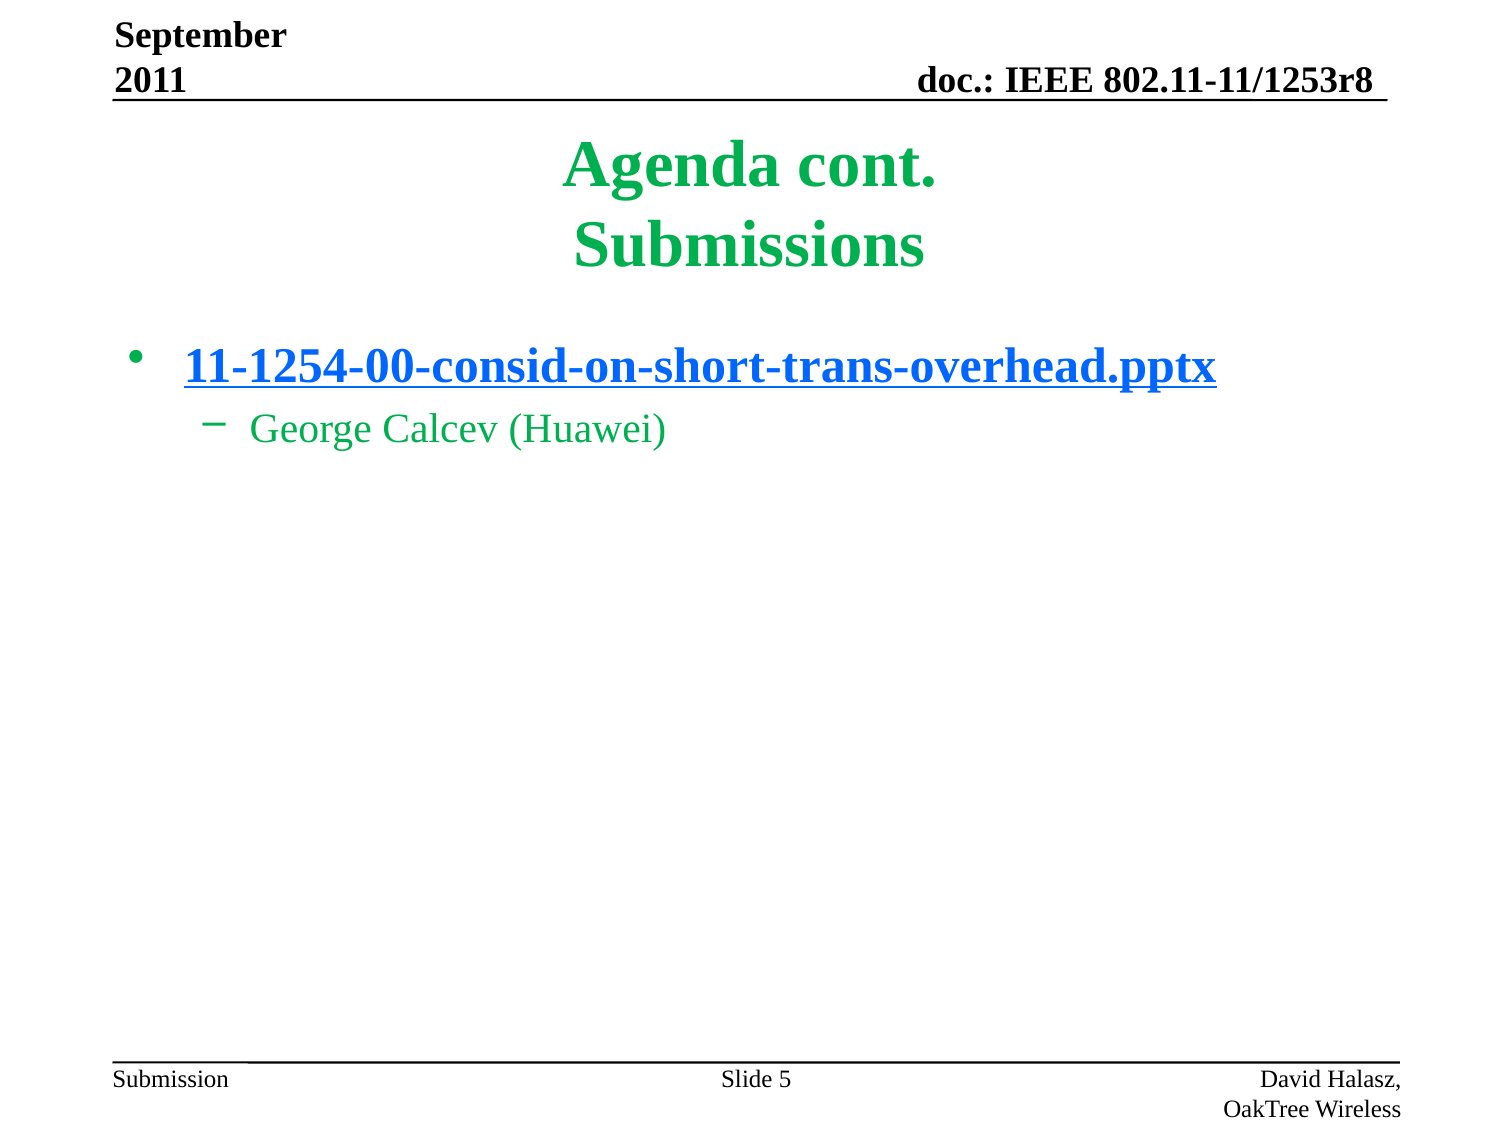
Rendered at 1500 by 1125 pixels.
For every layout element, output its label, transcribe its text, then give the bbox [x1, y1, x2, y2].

footer David Halasz, OakTree Wireless [1185, 1061, 1402, 1093]
slide_number Slide 5 [712, 1061, 800, 1093]
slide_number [114, 54, 333, 101]
title Agenda cont. Submissions [112, 112, 1388, 288]
list 11-1254-00-consid-on-short-trans-overhead.pptx George Calcev (Huawei) [112, 324, 1388, 1001]
